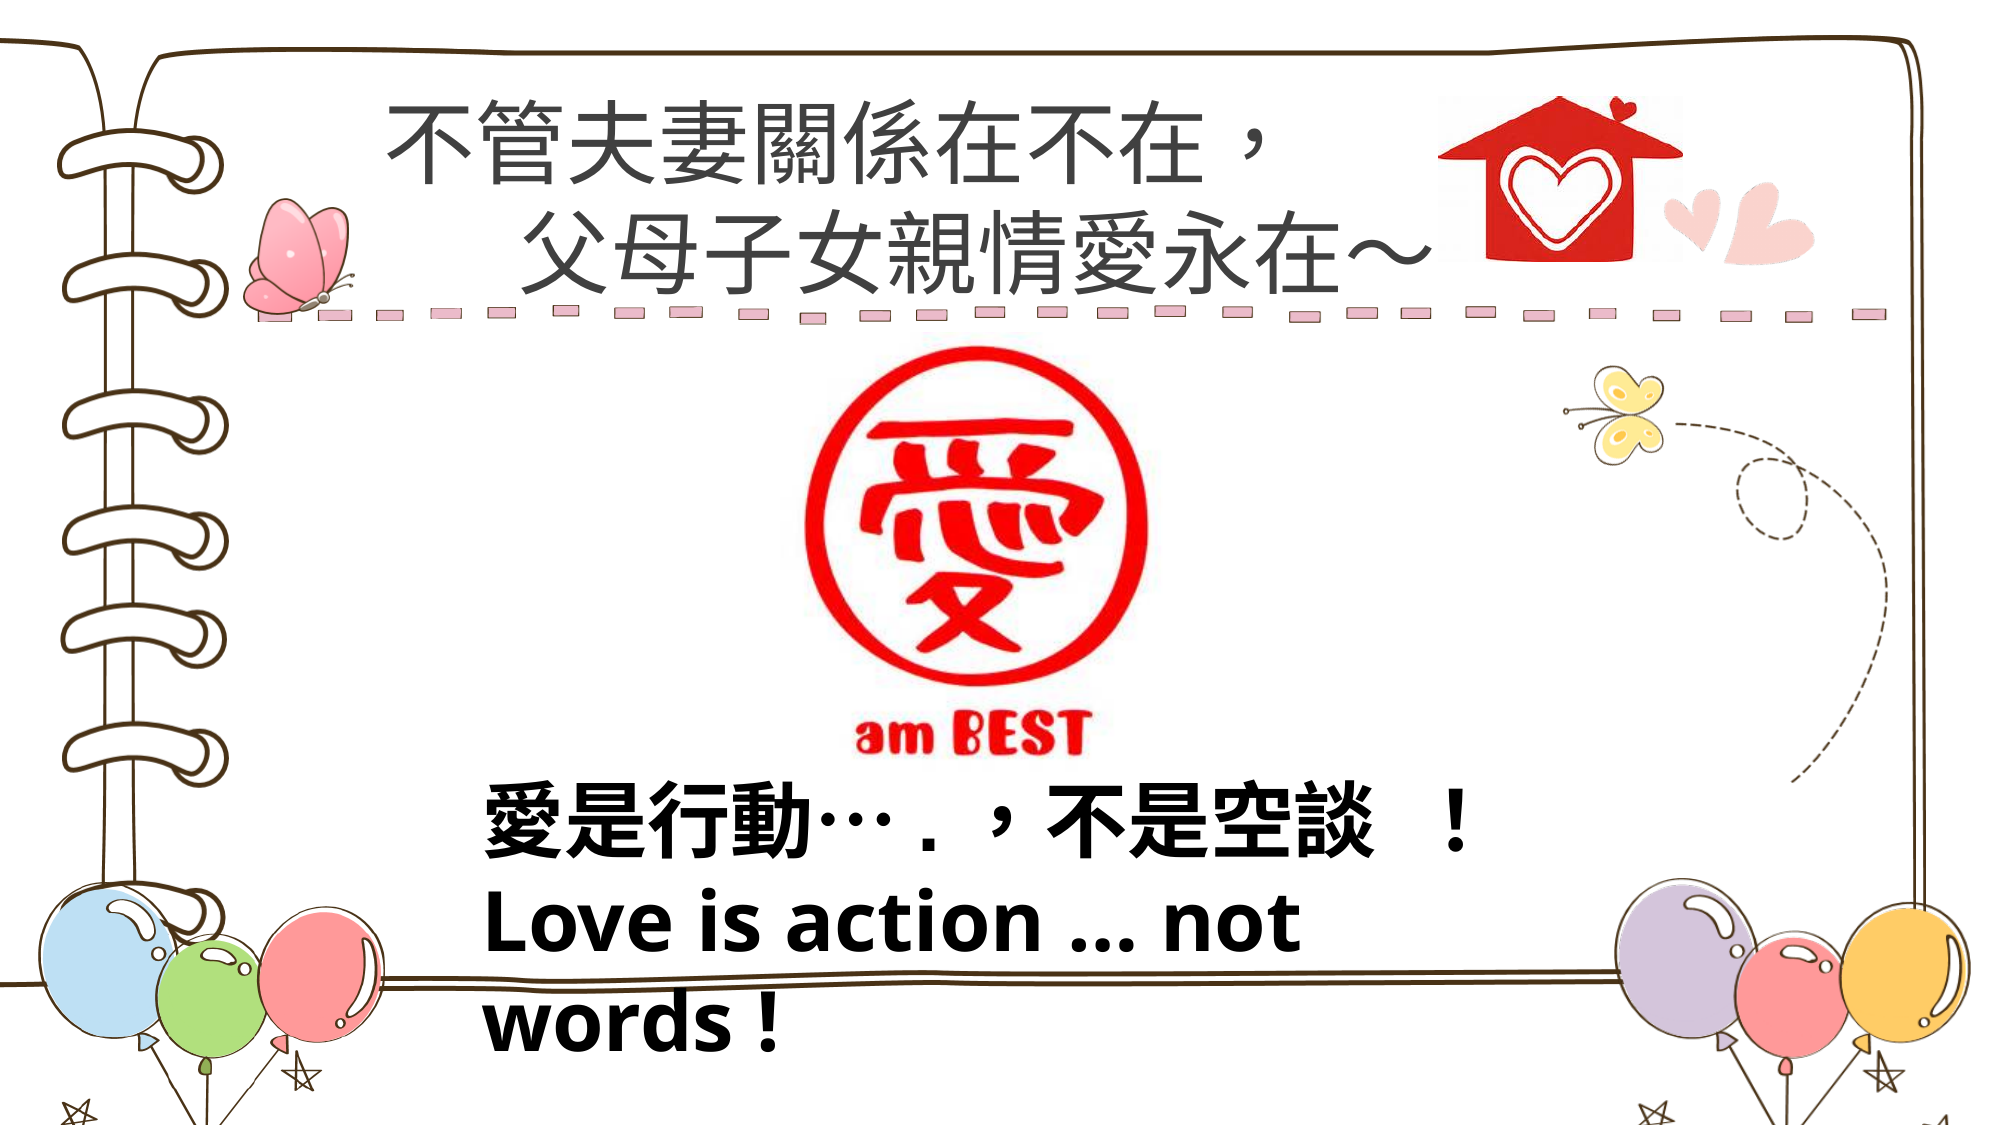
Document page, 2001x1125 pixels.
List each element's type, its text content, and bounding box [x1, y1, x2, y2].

picture [1438, 96, 1802, 278]
picture [757, 332, 1201, 777]
text_box 愛是行動….，不是空談 ！ Love is action … not words ! [466, 994, 1506, 1076]
picture [1614, 878, 1971, 1125]
picture [241, 198, 1902, 325]
picture [1547, 343, 1962, 789]
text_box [0, 24, 1926, 994]
picture [38, 882, 385, 1125]
